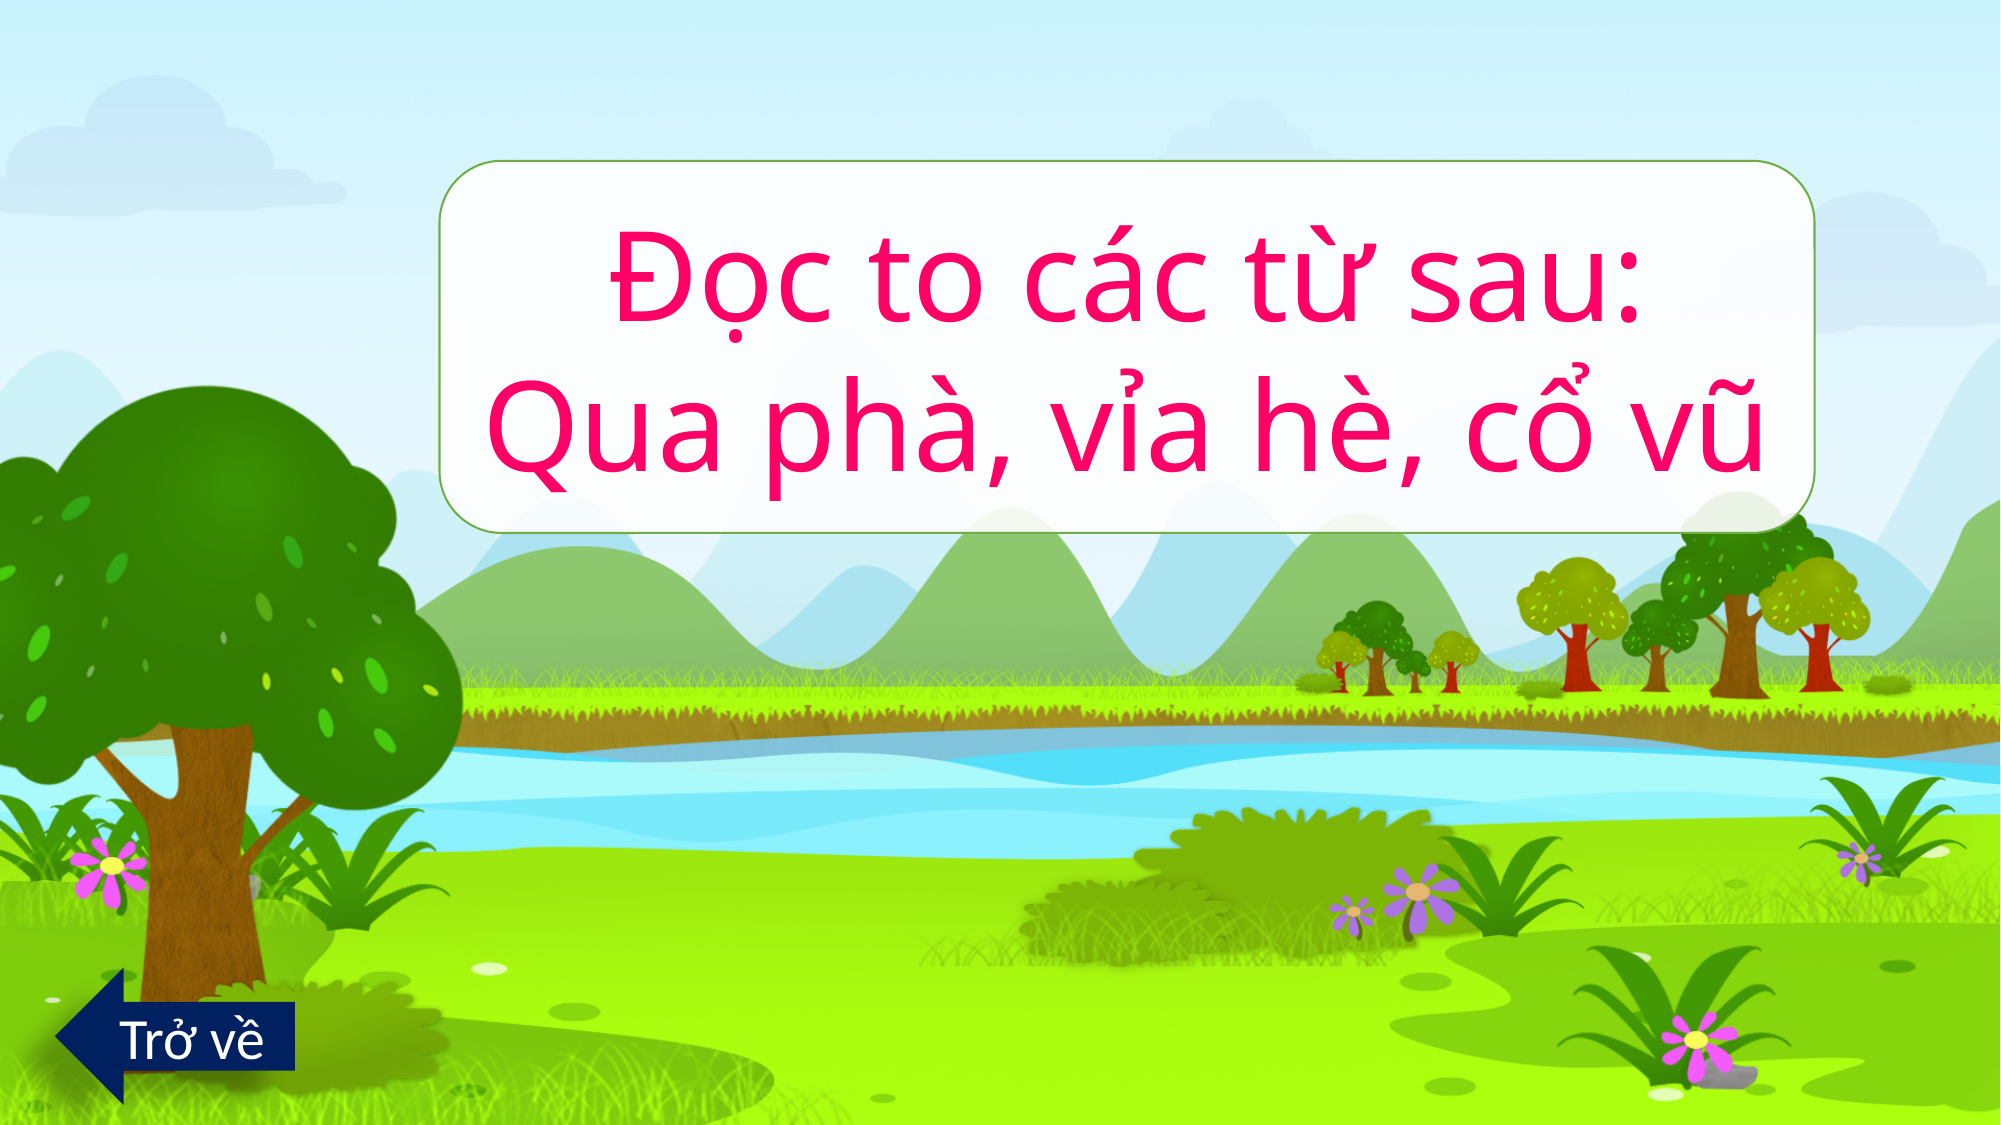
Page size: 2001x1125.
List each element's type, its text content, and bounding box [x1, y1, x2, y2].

text_box Trở về [53, 964, 296, 1108]
text_box Đọc to các từ sau: Qua phà, vỉa hè, cổ vũ [438, 159, 1816, 535]
picture [0, 0, 2001, 1125]
